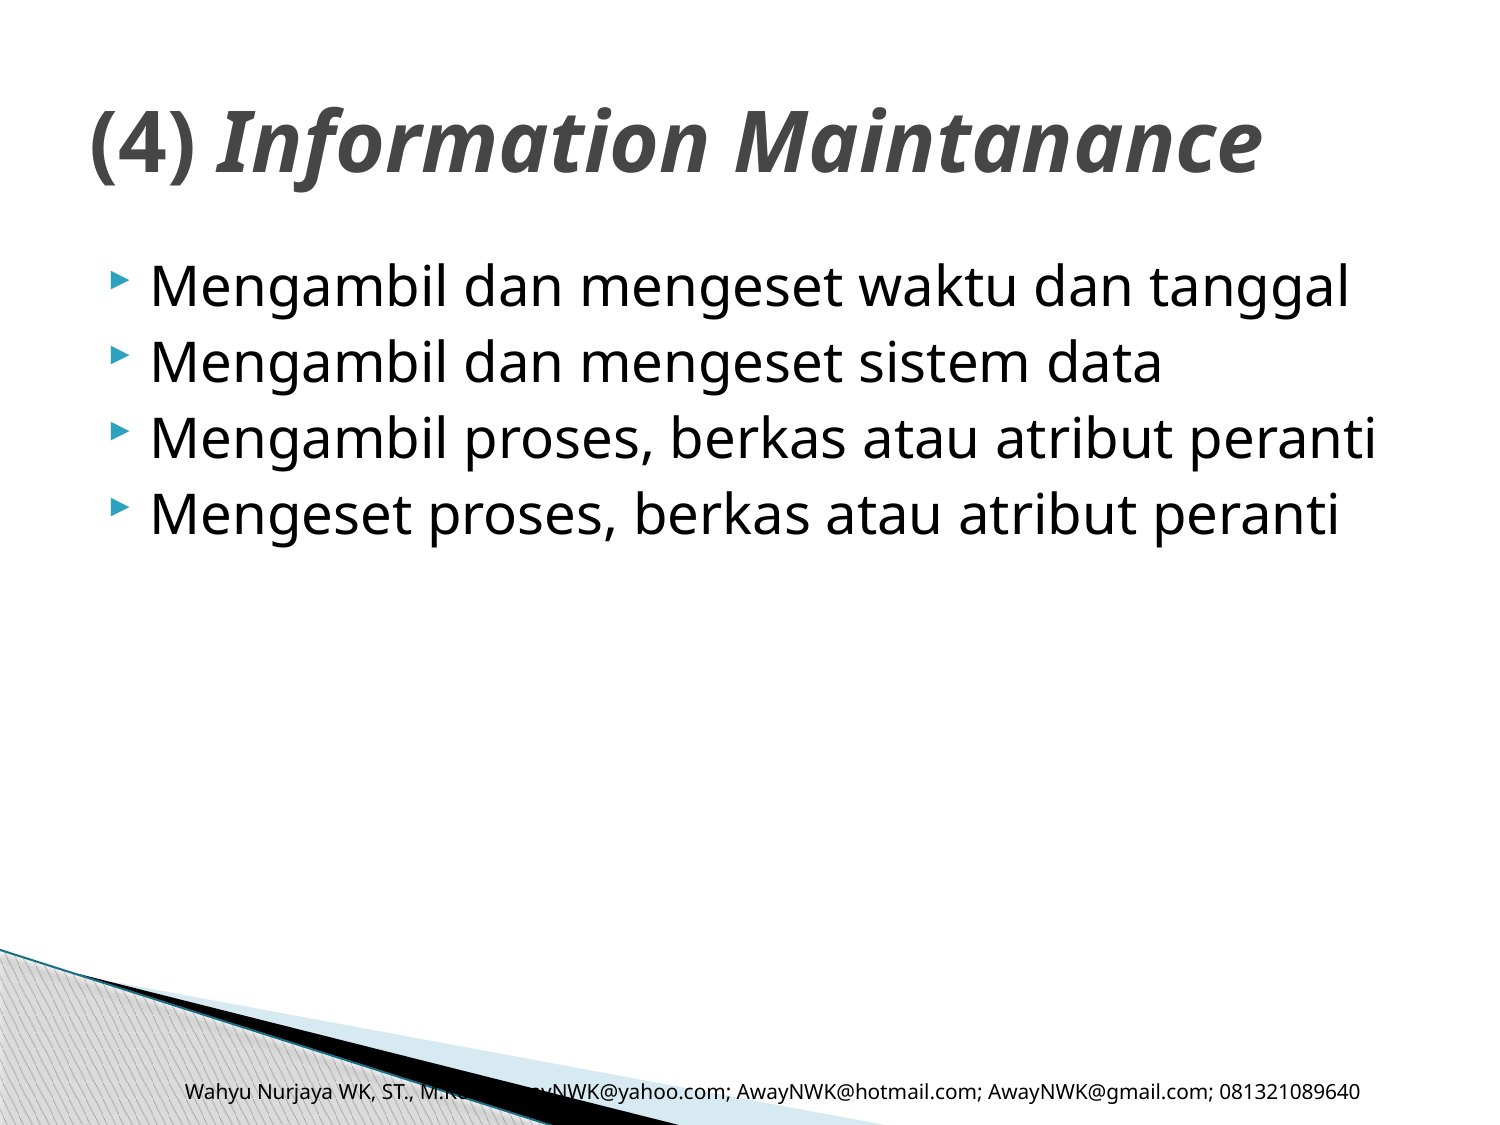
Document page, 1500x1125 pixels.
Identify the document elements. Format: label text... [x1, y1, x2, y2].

footer Wahyu Nurjaya WK, ST., M.Kom. AwayNWK@yahoo.com; AwayNWK@hotmail.com; AwayNWK@gmail.com; 081321089640 [99, 1051, 1375, 1112]
title (4) Information Maintanance [75, 45, 1425, 233]
list Mengambil dan mengeset waktu dan tanggal Mengambil dan mengeset sistem data Mengambil proses, berkas atau atribut peranti Mengeset proses, berkas atau atribut peranti [75, 243, 1425, 986]
